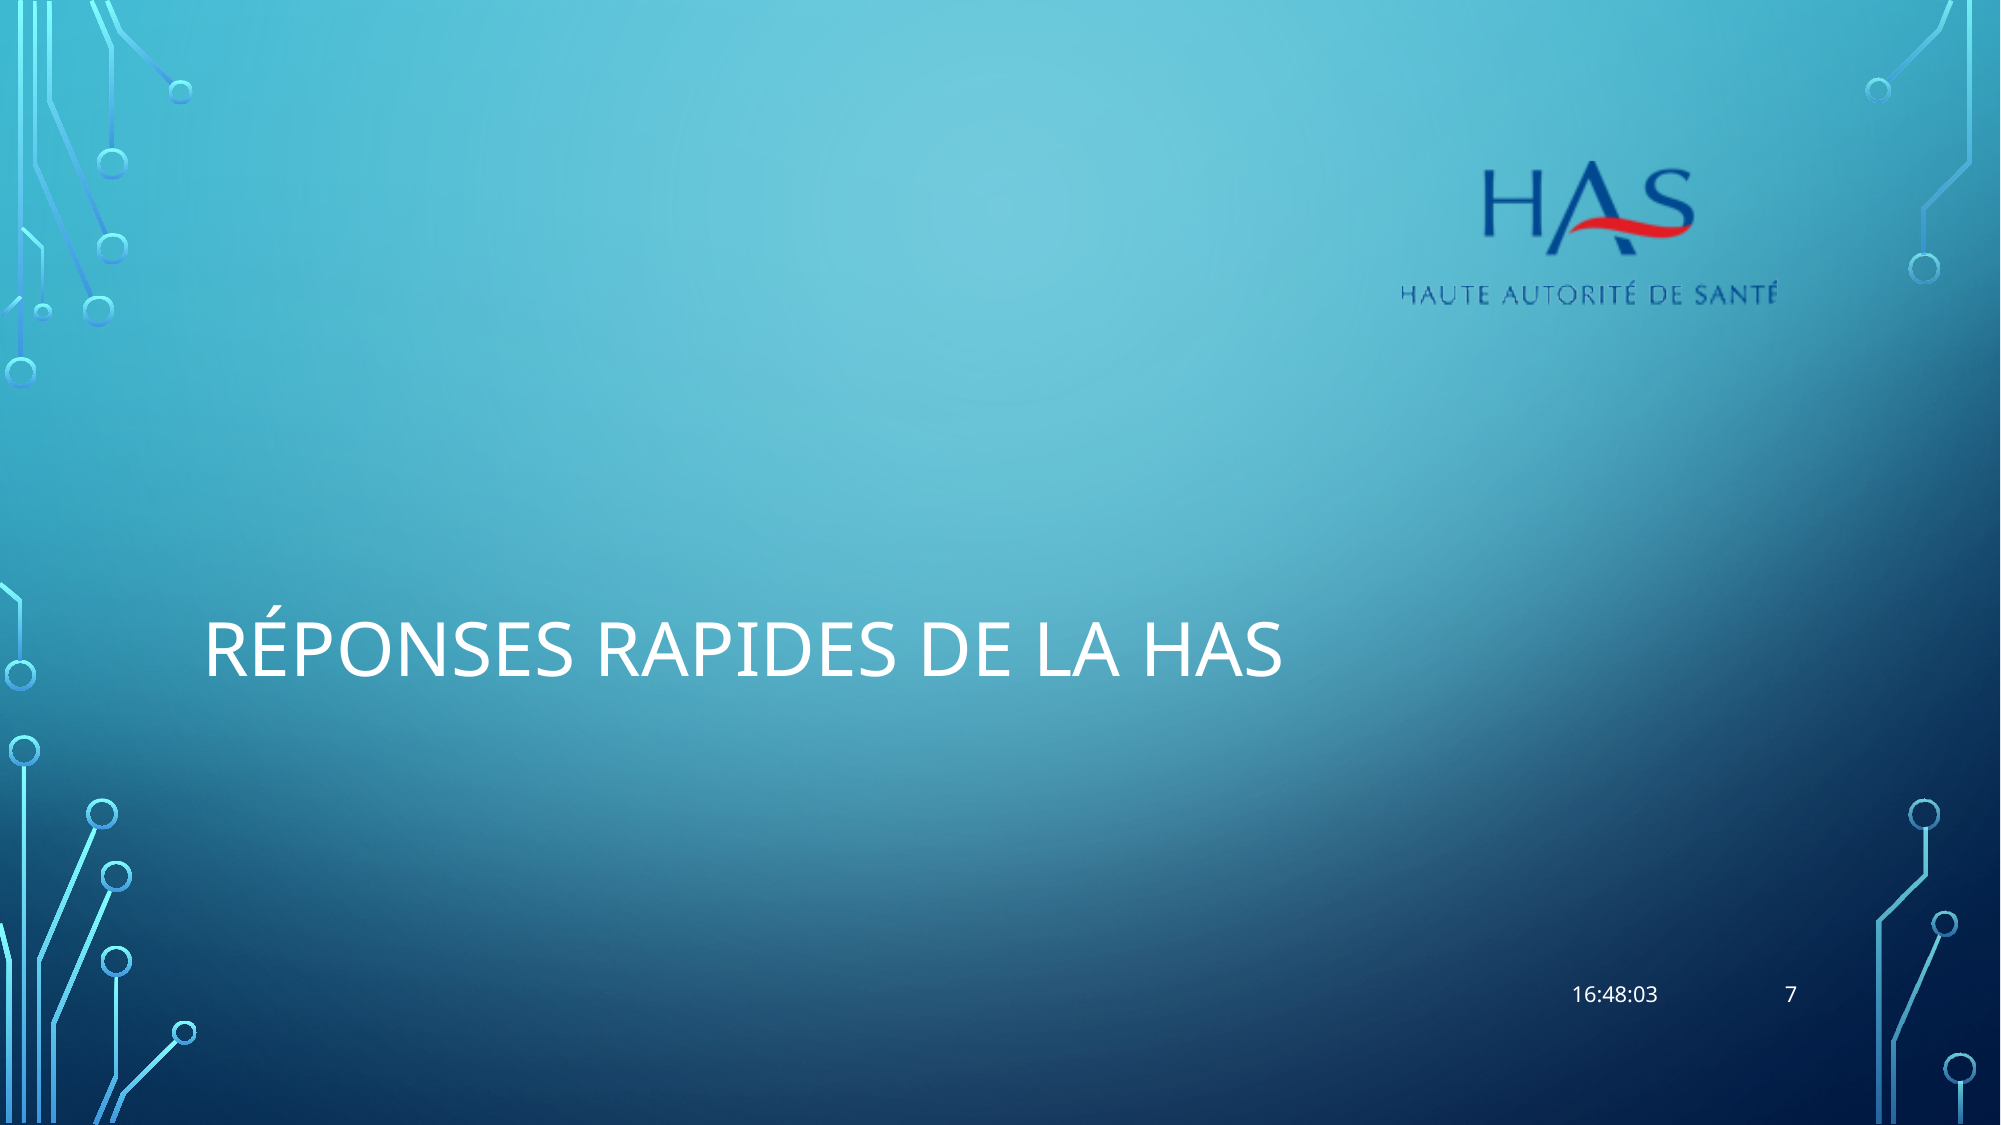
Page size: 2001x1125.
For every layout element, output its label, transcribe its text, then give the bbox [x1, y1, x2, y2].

picture [1400, 160, 1781, 305]
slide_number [1223, 965, 1674, 1025]
slide_number 7 [1685, 965, 1813, 1025]
title Réponses rapides de la HAS [187, 232, 1813, 701]
